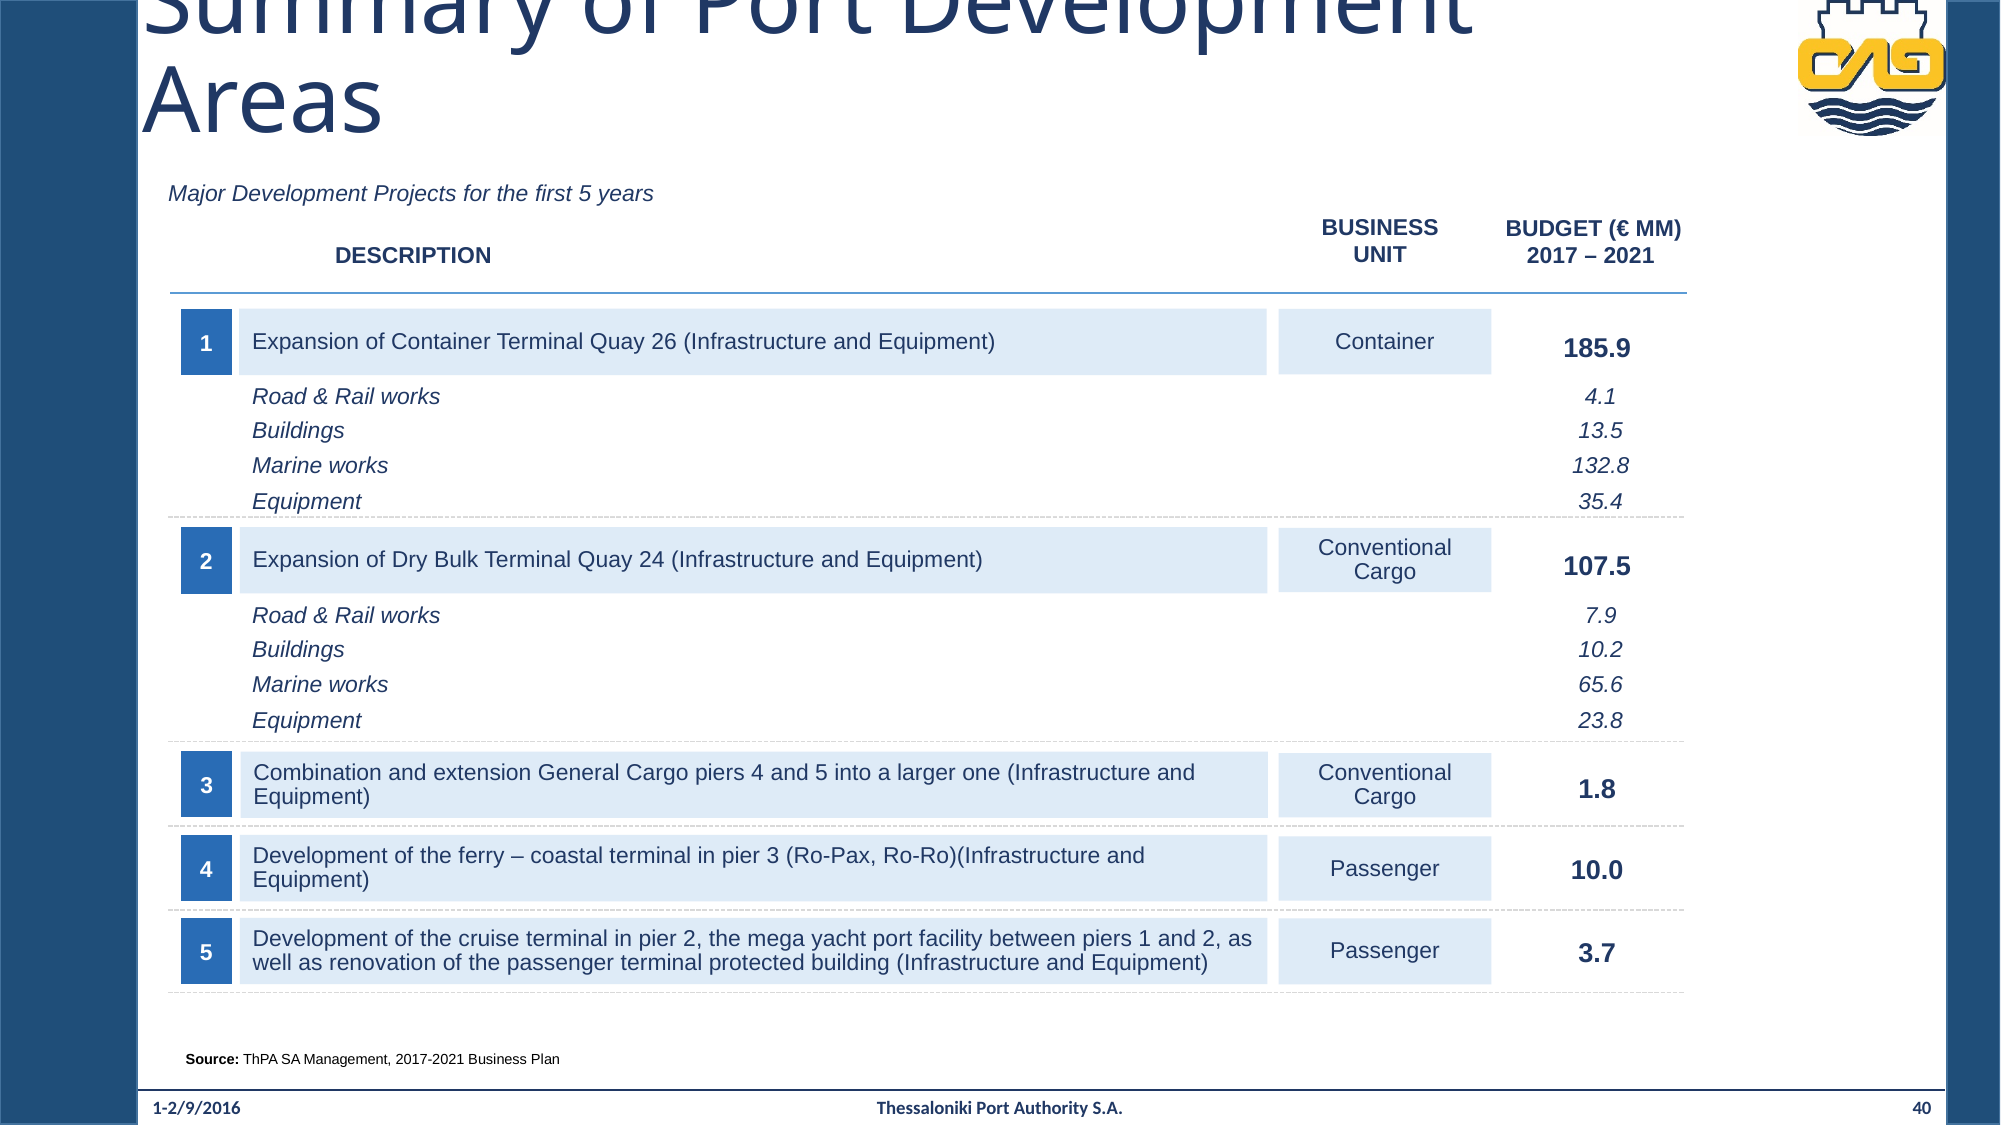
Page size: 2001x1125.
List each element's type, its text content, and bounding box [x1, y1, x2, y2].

text_box 1 [177, 305, 235, 379]
text_box Road & Rail works [239, 601, 1267, 630]
footer Thessaloniki Port Authority S.A. [586, 1089, 1411, 1125]
text_box 7.9 [1553, 601, 1649, 630]
text_box BUDGET (€ MM) 2017 – 2021 [1479, 213, 1709, 277]
text_box 185.9 [1525, 322, 1669, 371]
picture [1798, 0, 1946, 136]
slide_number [136, 1089, 586, 1125]
text_box Development of the ferry – coastal terminal in pier 3 (Ro-Pax, Ro-Ro)(Infrastructure and Equipment) [239, 834, 1268, 902]
text_box 5 [177, 914, 235, 988]
text_box Passenger [1278, 918, 1492, 985]
text_box Development of the cruise terminal in pier 2, the mega yacht port facility between piers 1 and 2, as well as renovation of the passenger terminal protected building (Infrastructure and Equipment) [239, 917, 1268, 985]
text_box 65.6 [1553, 670, 1649, 699]
text_box Source: ThPA SA Management, 2017-2021 Business Plan [177, 1041, 897, 1075]
text_box Buildings [239, 417, 1267, 446]
text_box 23.8 [1553, 706, 1649, 735]
text_box 4 [177, 831, 235, 905]
text_box Road & Rail works [239, 383, 1267, 412]
text_box Summary of Port Development Areas [142, 0, 1693, 153]
text_box Equipment [239, 487, 1267, 517]
text_box Conventional Cargo [1278, 527, 1492, 593]
text_box Container [1278, 308, 1492, 375]
text_box BUSINESS UNIT [1303, 213, 1457, 276]
text_box 107.5 [1525, 539, 1669, 589]
text_box Passenger [1278, 836, 1492, 901]
text_box Expansion of Dry Bulk Terminal Quay 24 (Infrastructure and Equipment) [239, 527, 1268, 594]
text_box 3 [178, 747, 236, 821]
text_box Major Development Projects for the first 5 years [168, 153, 1386, 214]
text_box 35.4 [1553, 487, 1649, 517]
text_box Buildings [239, 635, 1267, 664]
text_box Marine works [239, 452, 1267, 481]
text_box Expansion of Container Terminal Quay 26 (Infrastructure and Equipment) [239, 308, 1267, 376]
text_box Marine works [239, 670, 1267, 699]
text_box Equipment [239, 706, 1267, 735]
text_box 2 [177, 524, 235, 597]
text_box 4.1 [1553, 383, 1649, 412]
text_box Combination and extension General Cargo piers 4 and 5 into a larger one (Infrastructure and Equipment) [240, 751, 1268, 818]
text_box 132.8 [1553, 452, 1649, 481]
text_box Conventional Cargo [1278, 753, 1492, 818]
text_box DESCRIPTION [319, 214, 1334, 277]
slide_number 40 [1411, 1089, 1948, 1125]
text_box 10.0 [1525, 844, 1669, 894]
text_box 13.5 [1553, 417, 1649, 446]
text_box 1.8 [1525, 763, 1669, 812]
text_box 10.2 [1553, 635, 1649, 664]
text_box 3.7 [1525, 927, 1669, 976]
